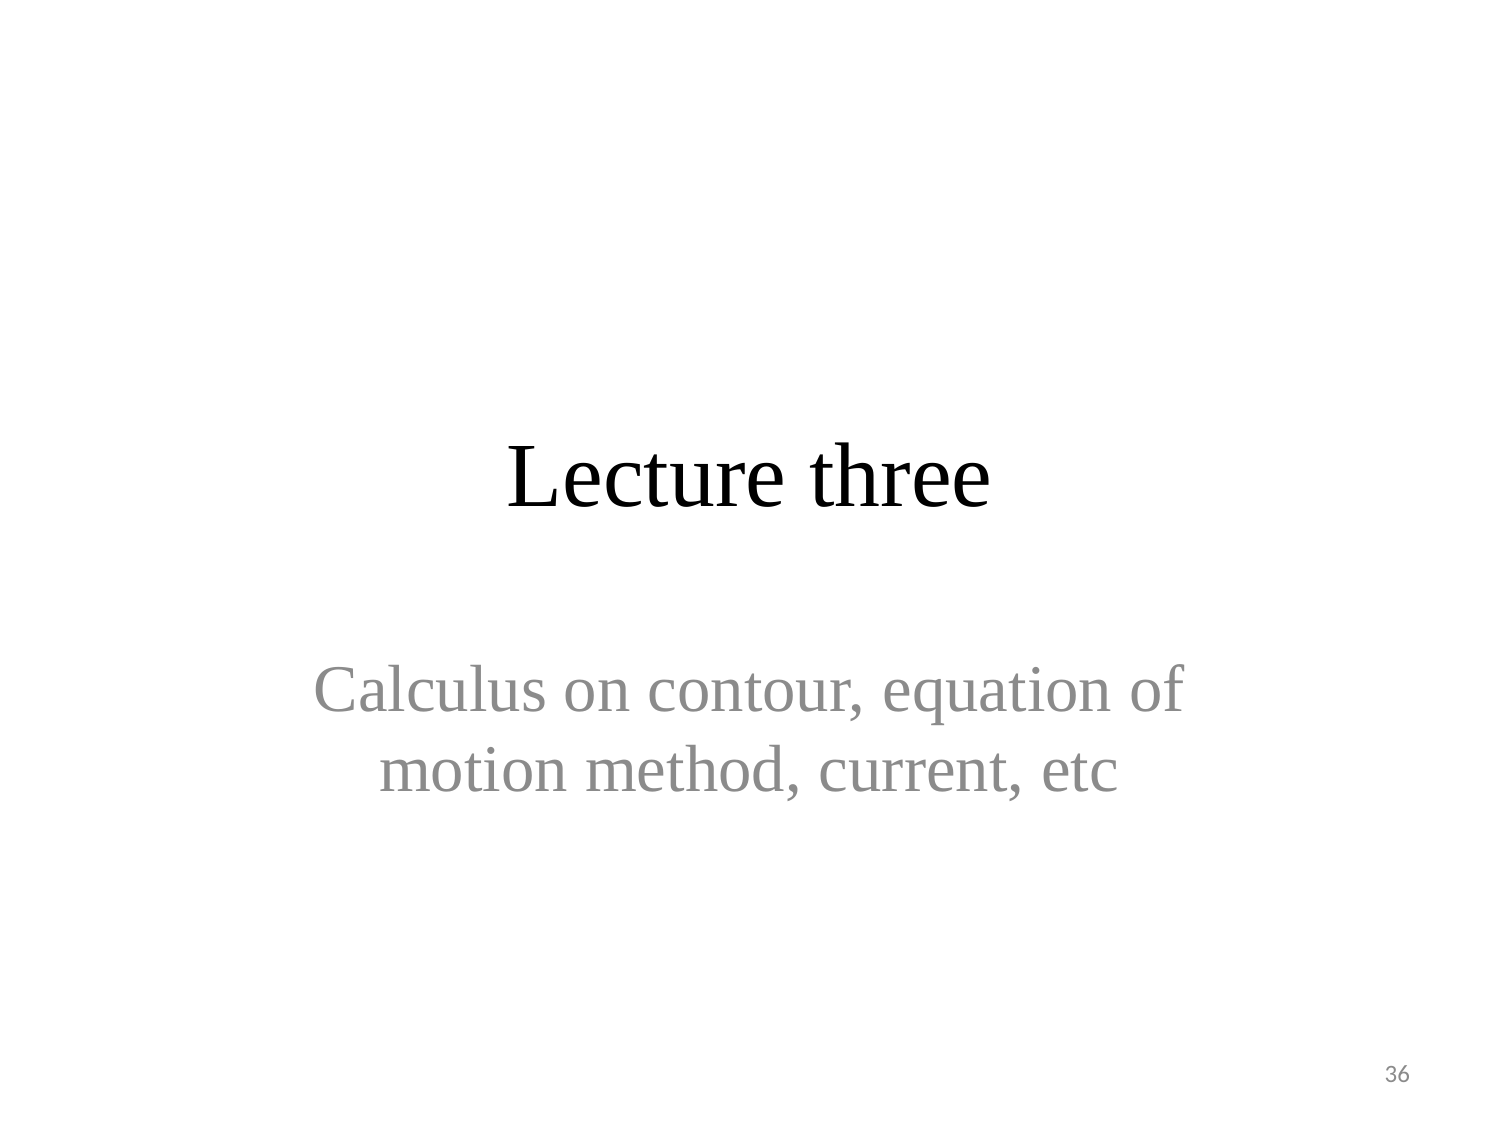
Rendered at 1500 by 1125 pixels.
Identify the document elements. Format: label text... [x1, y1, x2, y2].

subtitle Calculus on contour, equation of motion method, current, etc [225, 637, 1275, 925]
title Lecture three [112, 349, 1388, 591]
slide_number 36 [1074, 1042, 1425, 1103]
